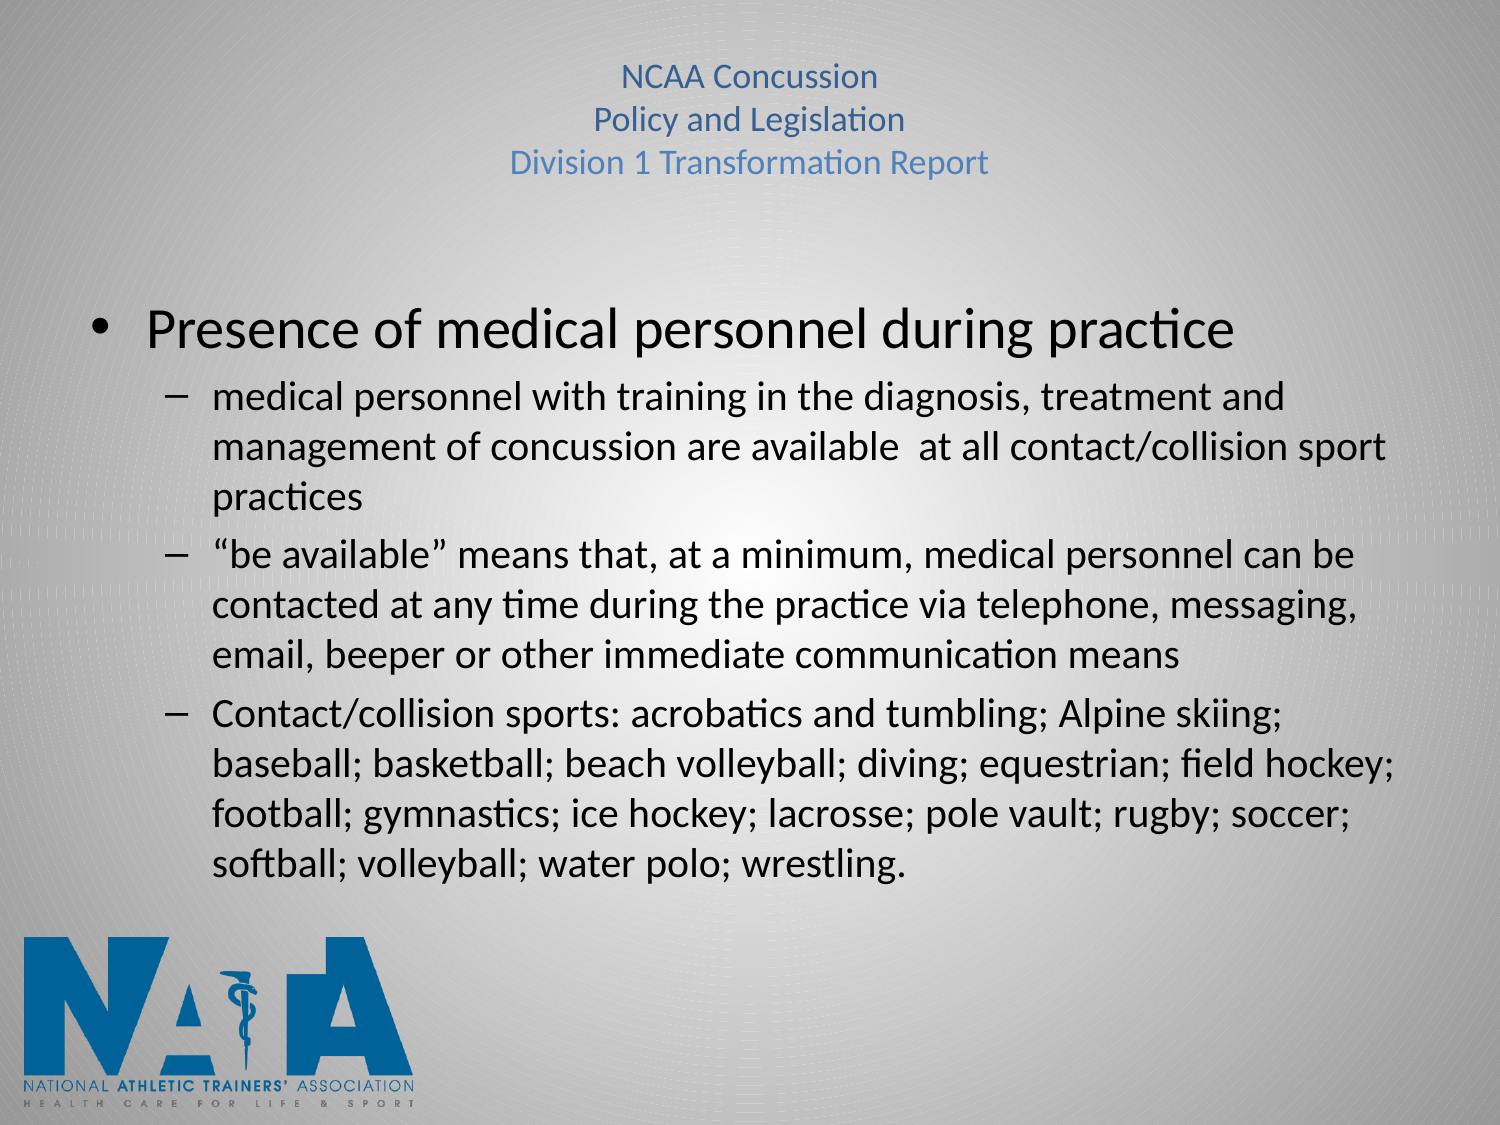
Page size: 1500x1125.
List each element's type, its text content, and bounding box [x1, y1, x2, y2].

list Presence of medical personnel during practice medical personnel with training in the diagnosis, treatment and management of concussion are available at all contact/collision sport practices “be available” means that, at a minimum, medical personnel can be contacted at any time during the practice via telephone, messaging, email, beeper or other immediate communication means Contact/collision sports: acrobatics and tumbling; Alpine skiing; baseball; basketball; beach volleyball; diving; equestrian; field hockey; football; gymnastics; ice hockey; lacrosse; pole vault; rugby; soccer; softball; volleyball; water polo; wrestling. [75, 235, 1425, 979]
picture [24, 937, 413, 1107]
title NCAA Concussion Policy and Legislation Division 1 Transformation Report [75, 45, 1425, 233]
